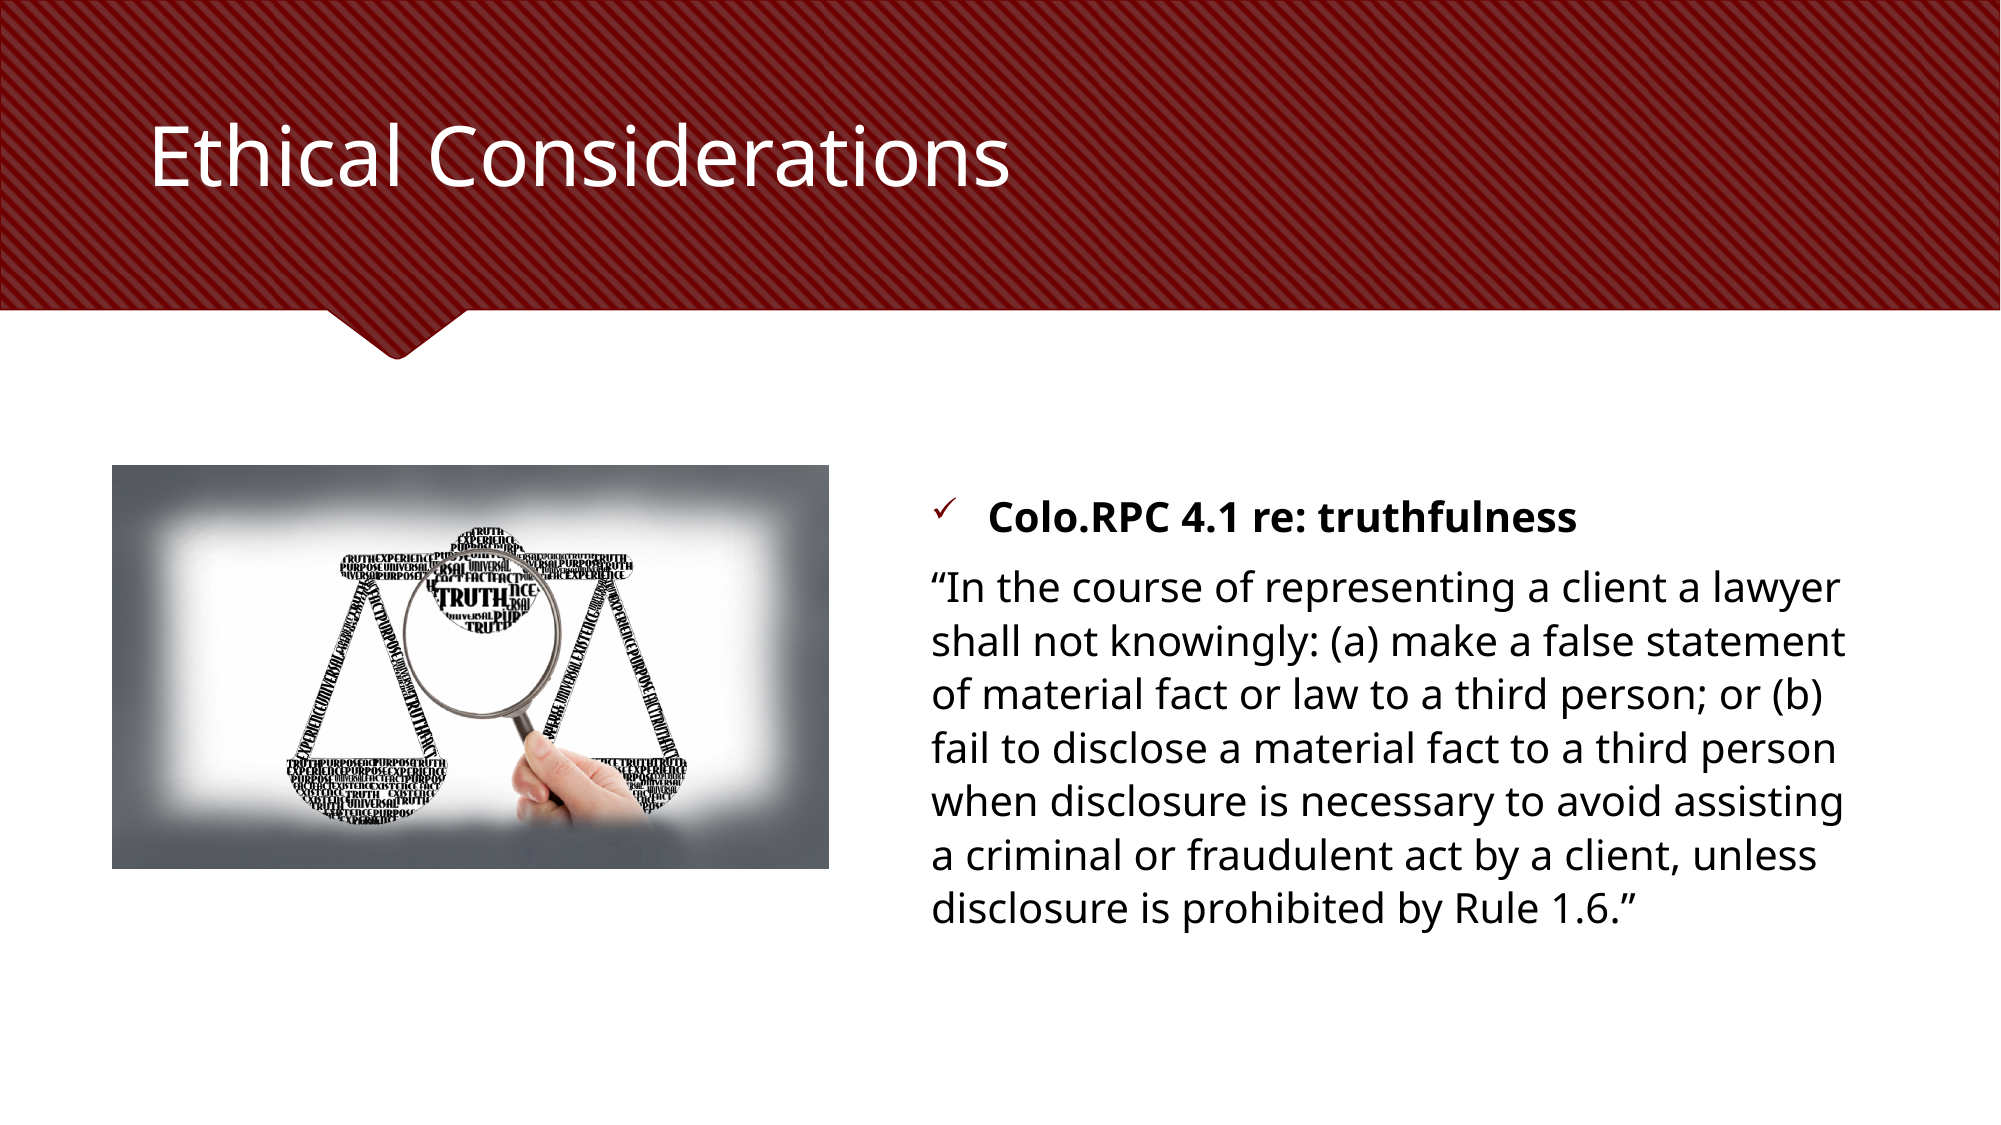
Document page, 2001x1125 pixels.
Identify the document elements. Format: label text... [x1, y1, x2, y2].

title Ethical Considerations [132, 73, 1868, 233]
picture [112, 465, 829, 869]
list Colo.RPC 4.1 re: truthfulness “In the course of representing a client a lawyer shall not knowingly: (a) make a false statement of material fact or law to a third person; or (b) fail to disclose a material fact to a third person when disclosure is necessary to avoid assisting a criminal or fraudulent act by a client, unless disclosure is prohibited by Rule 1.6.” [916, 339, 1878, 1080]
